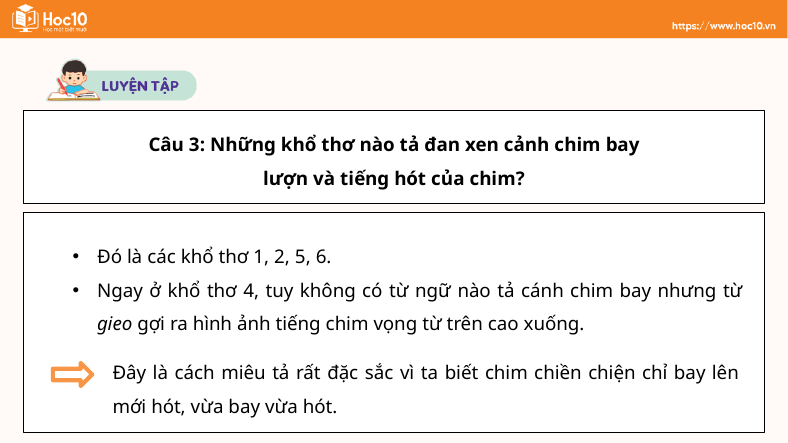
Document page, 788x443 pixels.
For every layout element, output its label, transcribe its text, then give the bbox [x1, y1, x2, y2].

picture [0, 0, 788, 443]
text_box [52, 363, 93, 386]
text_box Đó là các khổ thơ 1, 2, 5, 6. Ngay ở khổ thơ 4, tuy không có từ ngữ nào tả cánh chim bay nhưng từ gieo gợi ra hình ảnh tiếng chim vọng từ trên cao xuống. [72, 233, 742, 335]
text_box [23, 110, 765, 204]
text_box Câu 3: Những khổ thơ nào tả đan xen cảnh chim bay lượn và tiếng hót của chim? [121, 119, 667, 191]
text_box [23, 212, 765, 433]
text_box Đây là cách miêu tả rất đặc sắc vì ta biết chim chiền chiện chỉ bay lên mới hót, vừa bay vừa hót. [108, 347, 742, 420]
